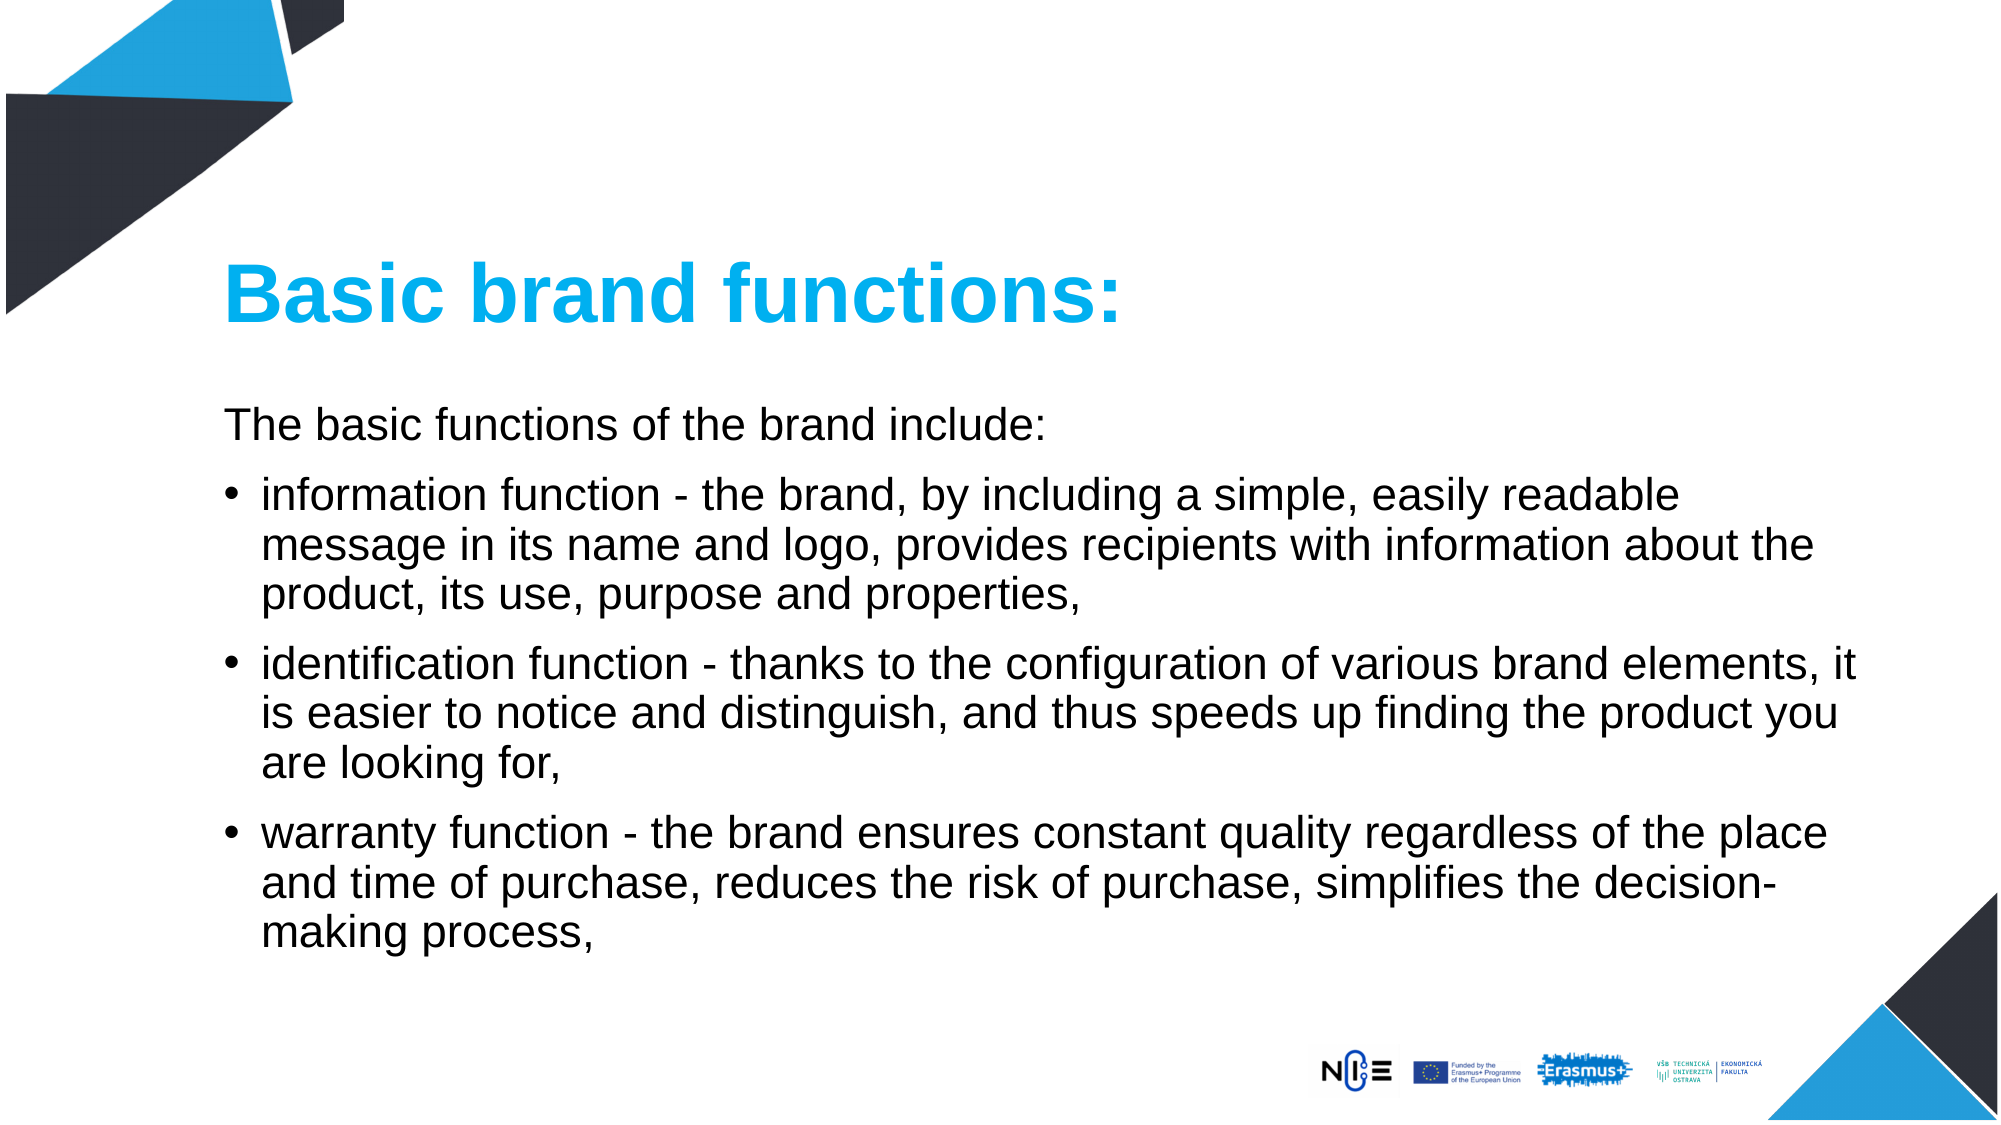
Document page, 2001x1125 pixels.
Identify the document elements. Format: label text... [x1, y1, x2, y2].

list Basic brand functions: The basic functions of the brand include: information function - the brand, by including a simple, easily readable message in its name and logo, provides recipients with information about the product, its use, purpose and properties, identification function - thanks to the configuration of various brand elements, it is easier to notice and distinguish, and thus speeds up finding the product you are looking for, warranty function - the brand ensures constant quality regardless of the place and time of purchase, reduces the risk of purchase, simplifies the decision-making process, [208, 243, 1886, 1059]
picture [6, 0, 344, 318]
picture [1308, 888, 2000, 1125]
